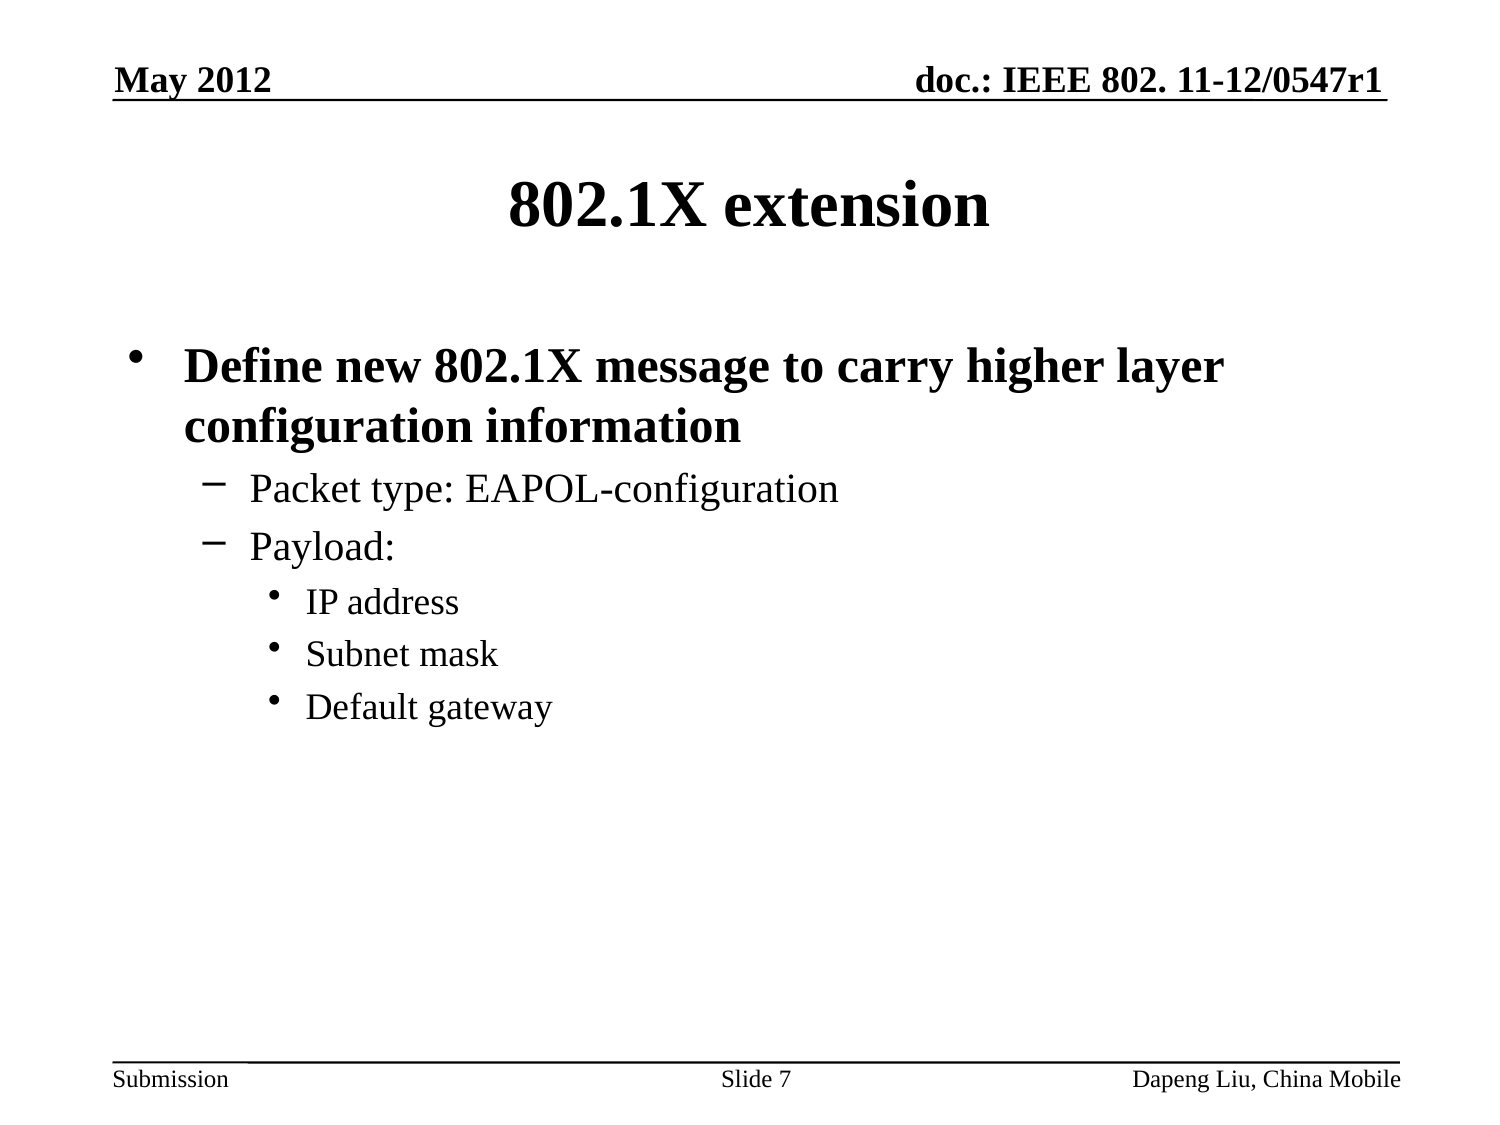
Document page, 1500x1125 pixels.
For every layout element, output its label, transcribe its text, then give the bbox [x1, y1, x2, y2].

footer Dapeng Liu, China Mobile [1128, 1061, 1402, 1093]
title 802.1X extension [112, 112, 1388, 288]
list Define new 802.1X message to carry higher layer configuration information Packet type: EAPOL-configuration Payload: IP address Subnet mask Default gateway [112, 324, 1388, 1001]
slide_number Slide 7 [712, 1061, 800, 1093]
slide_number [114, 54, 290, 101]
